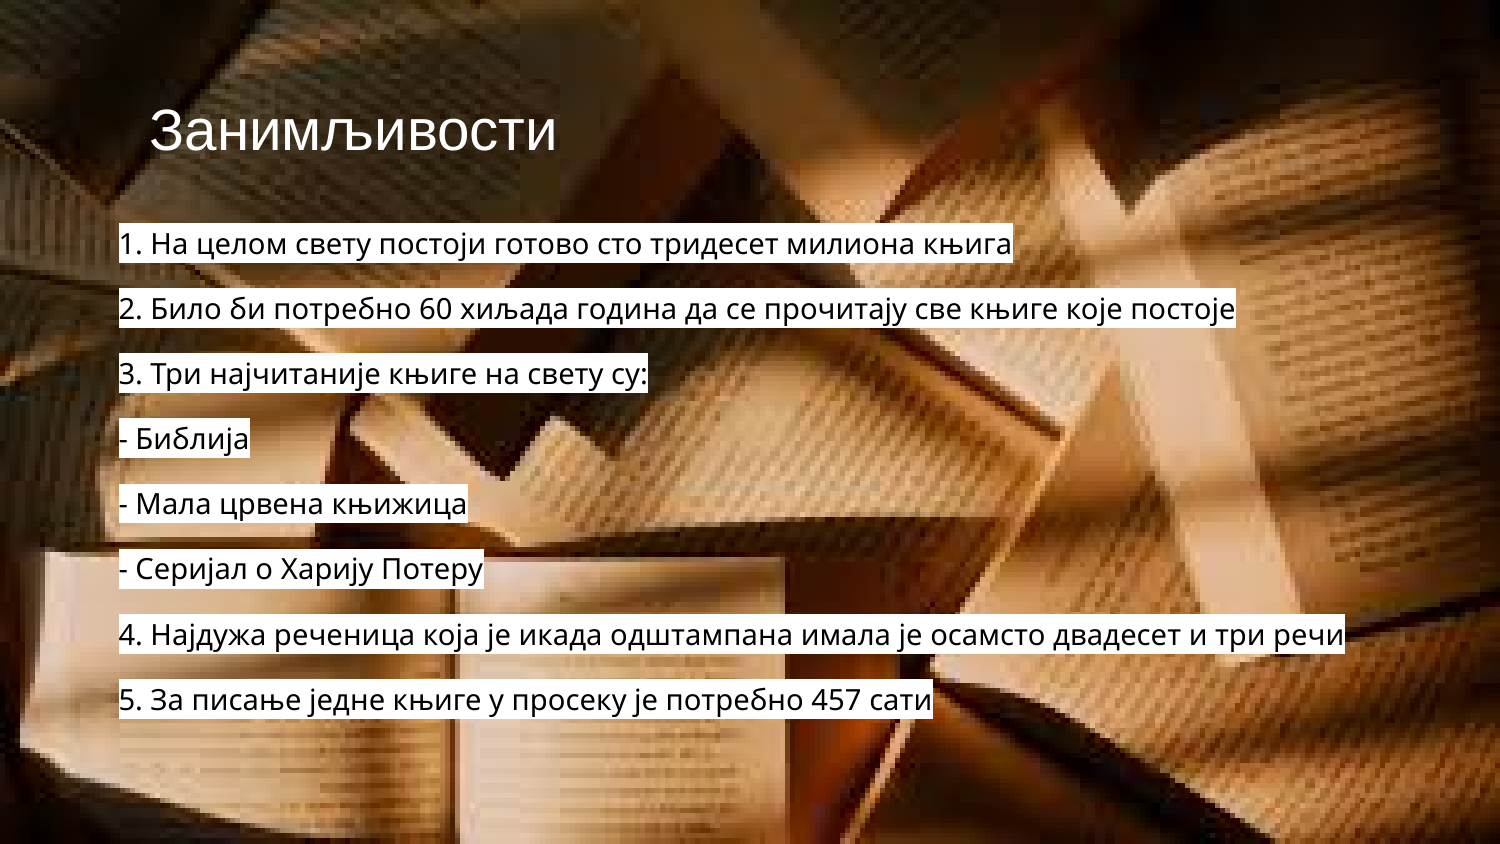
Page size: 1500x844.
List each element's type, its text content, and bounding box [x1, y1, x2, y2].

list 1. На целом свету постоји готово сто тридесет милиона књига 2. Било би потребно 60 хиљада година да се прочитају све књиге које постоје 3. Три најчитаније књиге на свету су: - Библија - Мала црвена књижица - Серијал о Харију Потеру 4. Најдужа реченица која је икада одштампана имала је осамсто двадесет и три речи 5. За писање једне књиге у просеку је потребно 457 сати [103, 204, 1441, 774]
title Занимљивости [134, 77, 1366, 204]
picture [0, 0, 1500, 844]
